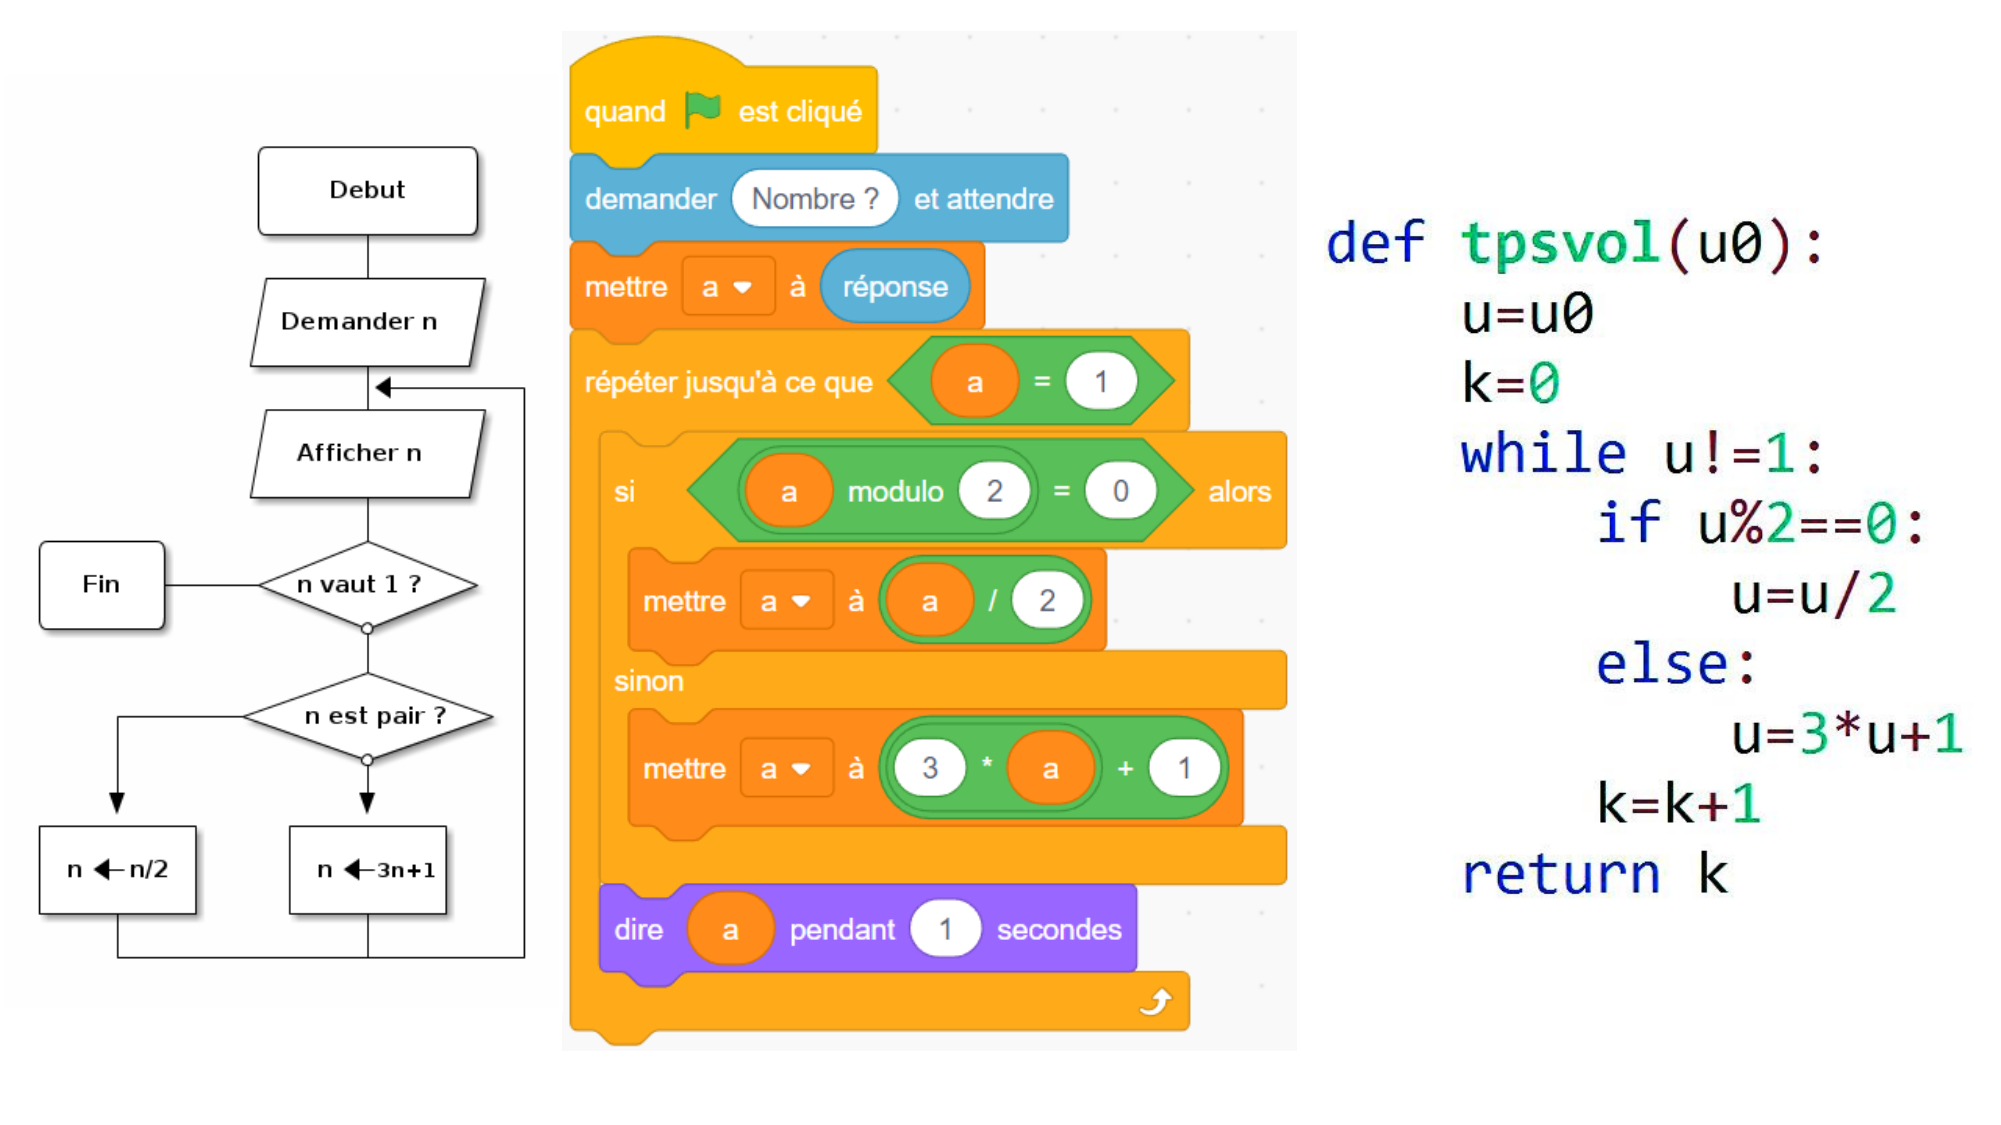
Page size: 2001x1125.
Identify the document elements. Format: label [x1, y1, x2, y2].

picture [1324, 208, 1985, 917]
picture [0, 31, 1297, 1051]
